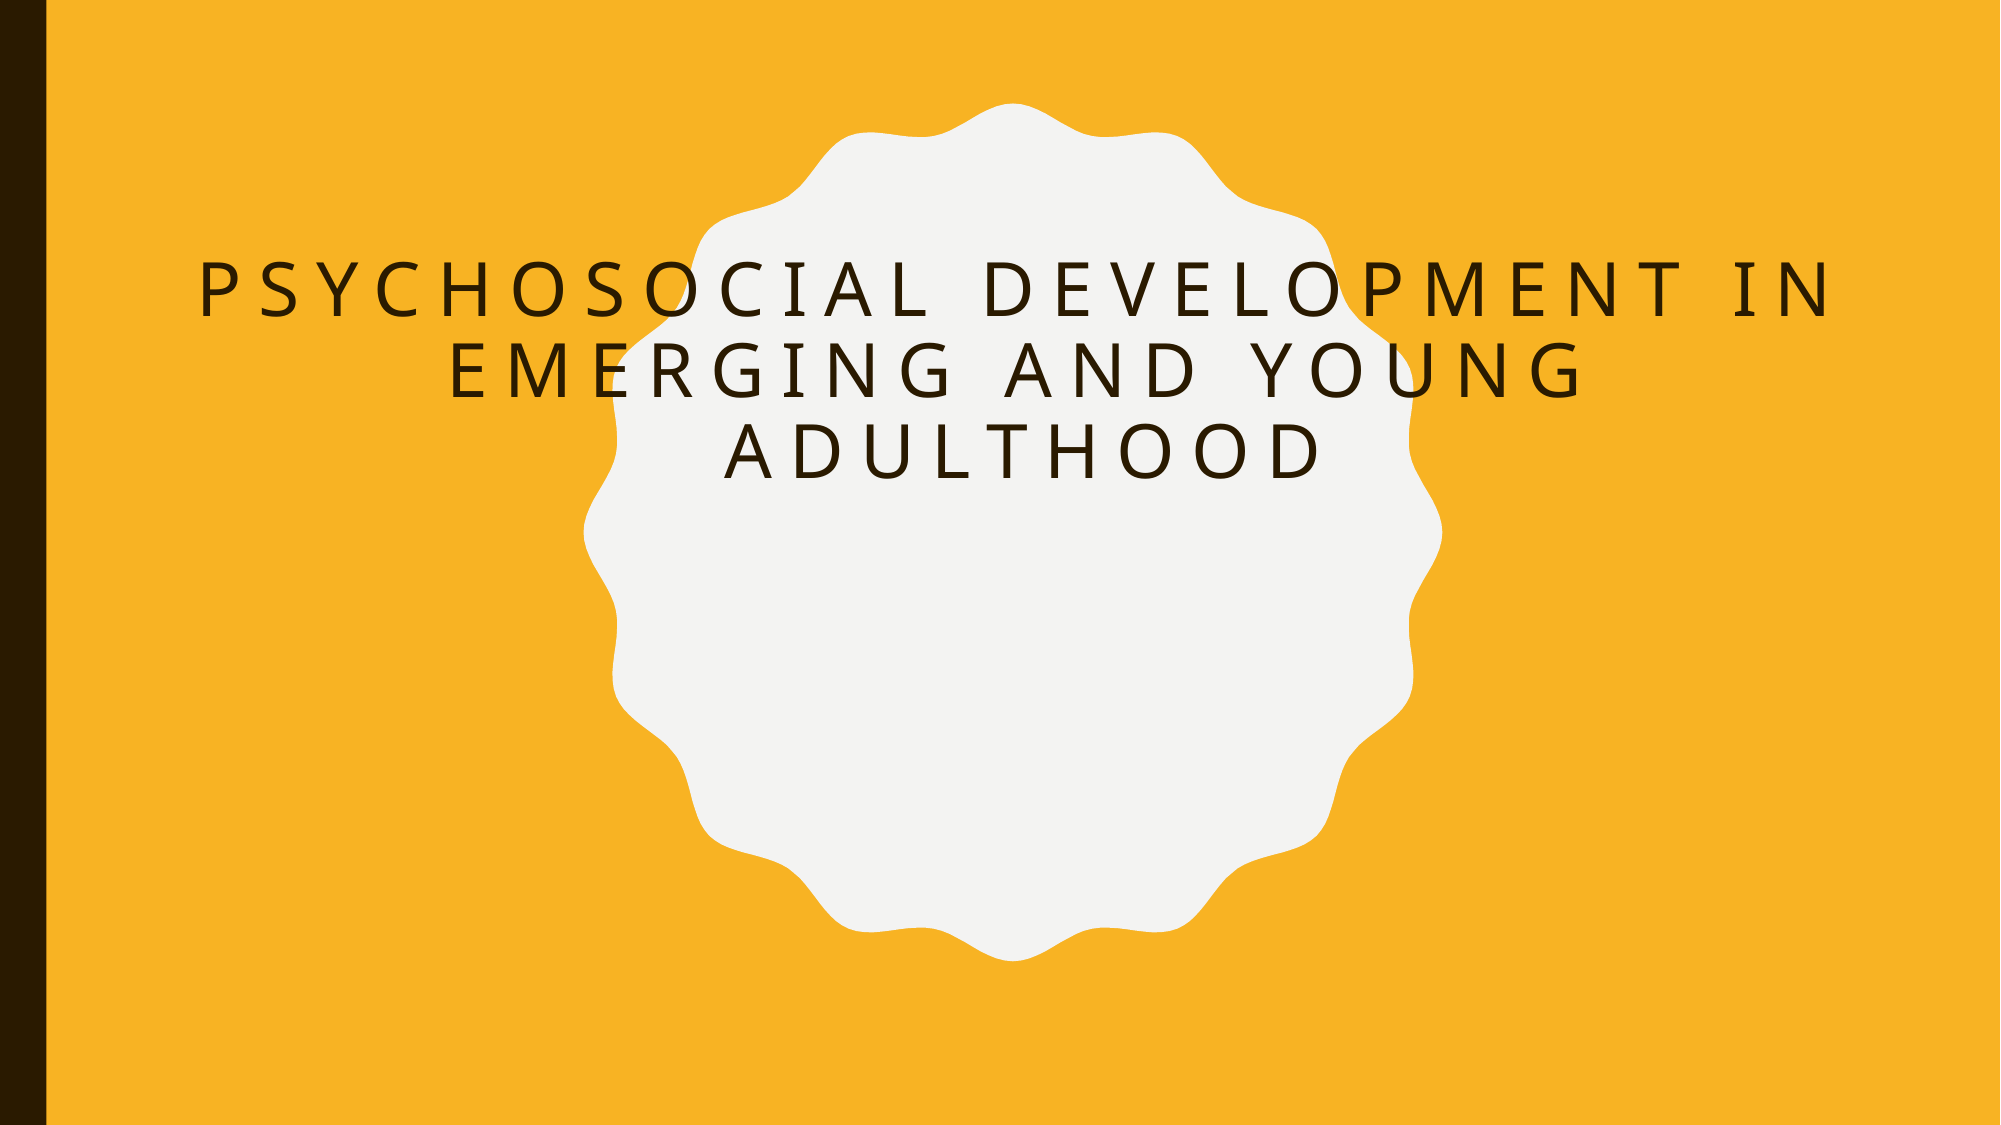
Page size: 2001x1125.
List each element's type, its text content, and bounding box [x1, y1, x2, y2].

title Psychosocial Development In Emerging And Young Adulthood [176, 180, 1870, 567]
